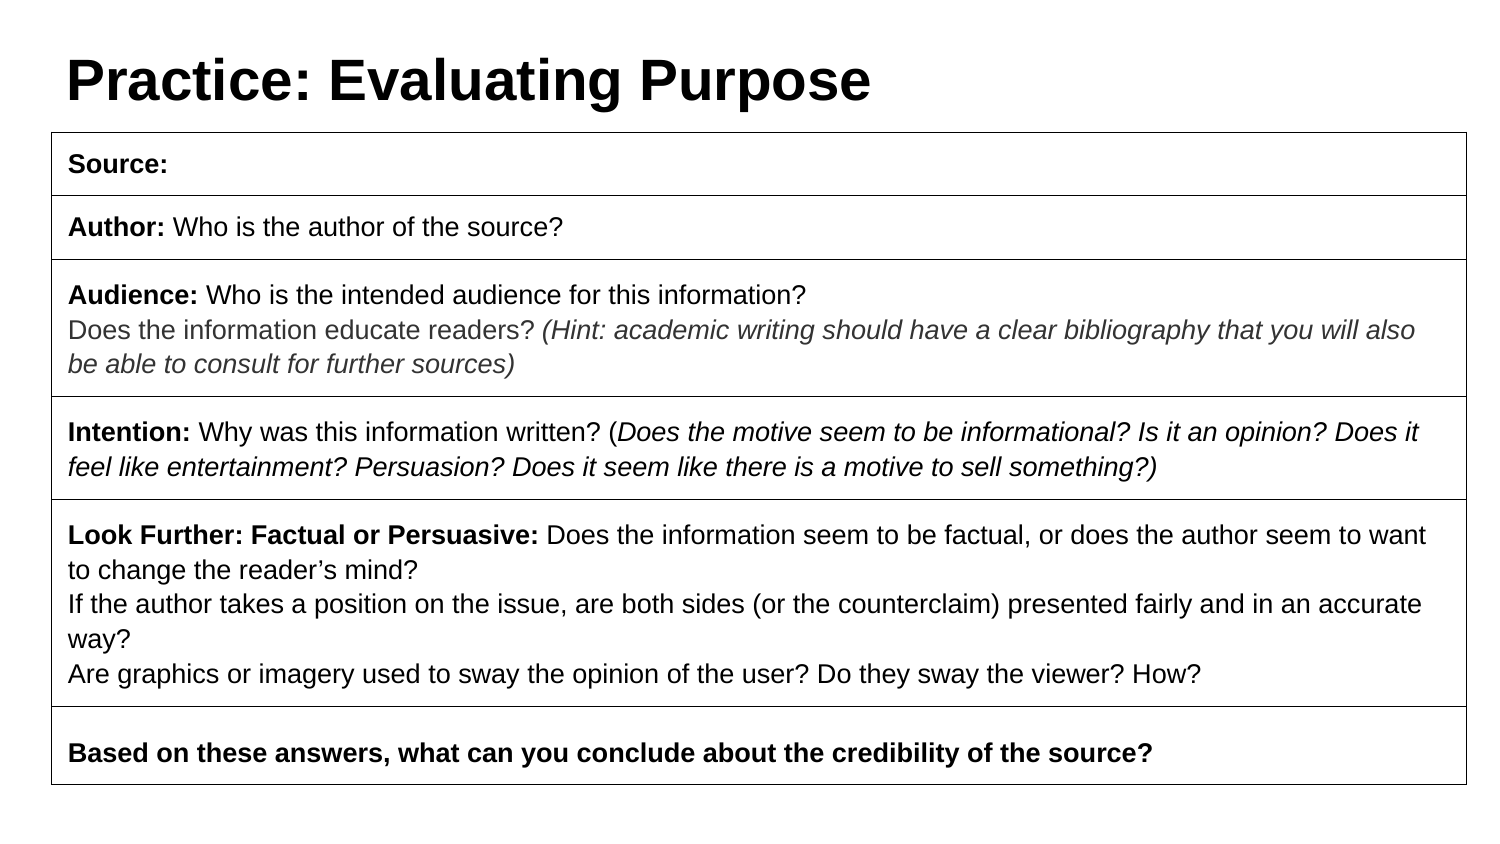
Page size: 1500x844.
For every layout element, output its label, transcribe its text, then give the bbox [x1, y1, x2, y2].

table_cell Audience: Who is the intended audience for this information? Does the information educate readers? (Hint: academic writing should have a clear bibliography that you will also be able to consult for further sources) [52, 260, 1466, 396]
table_cell Based on these answers, what can you conclude about the credibility of the source? [52, 707, 1466, 784]
table_cell Author: Who is the author of the source? [52, 196, 1466, 259]
table_header Source: [52, 133, 1466, 195]
table_cell Look Further: Factual or Persuasive: Does the information seem to be factual, or does the author seem to want to change the reader’s mind? If the author takes a position on the issue, are both sides (or the counterclaim) presented fairly and in an accurate way? Are graphics or imagery used to sway the opinion of the user? Do they sway the viewer? How? [52, 500, 1466, 706]
table_cell Intention: Why was this information written? (Does the motive seem to be informational? Is it an opinion? Does it feel like entertainment? Persuasion? Does it seem like there is a motive to sell something?) [52, 397, 1466, 499]
text_box Practice: Evaluating Purpose [51, 27, 1449, 122]
